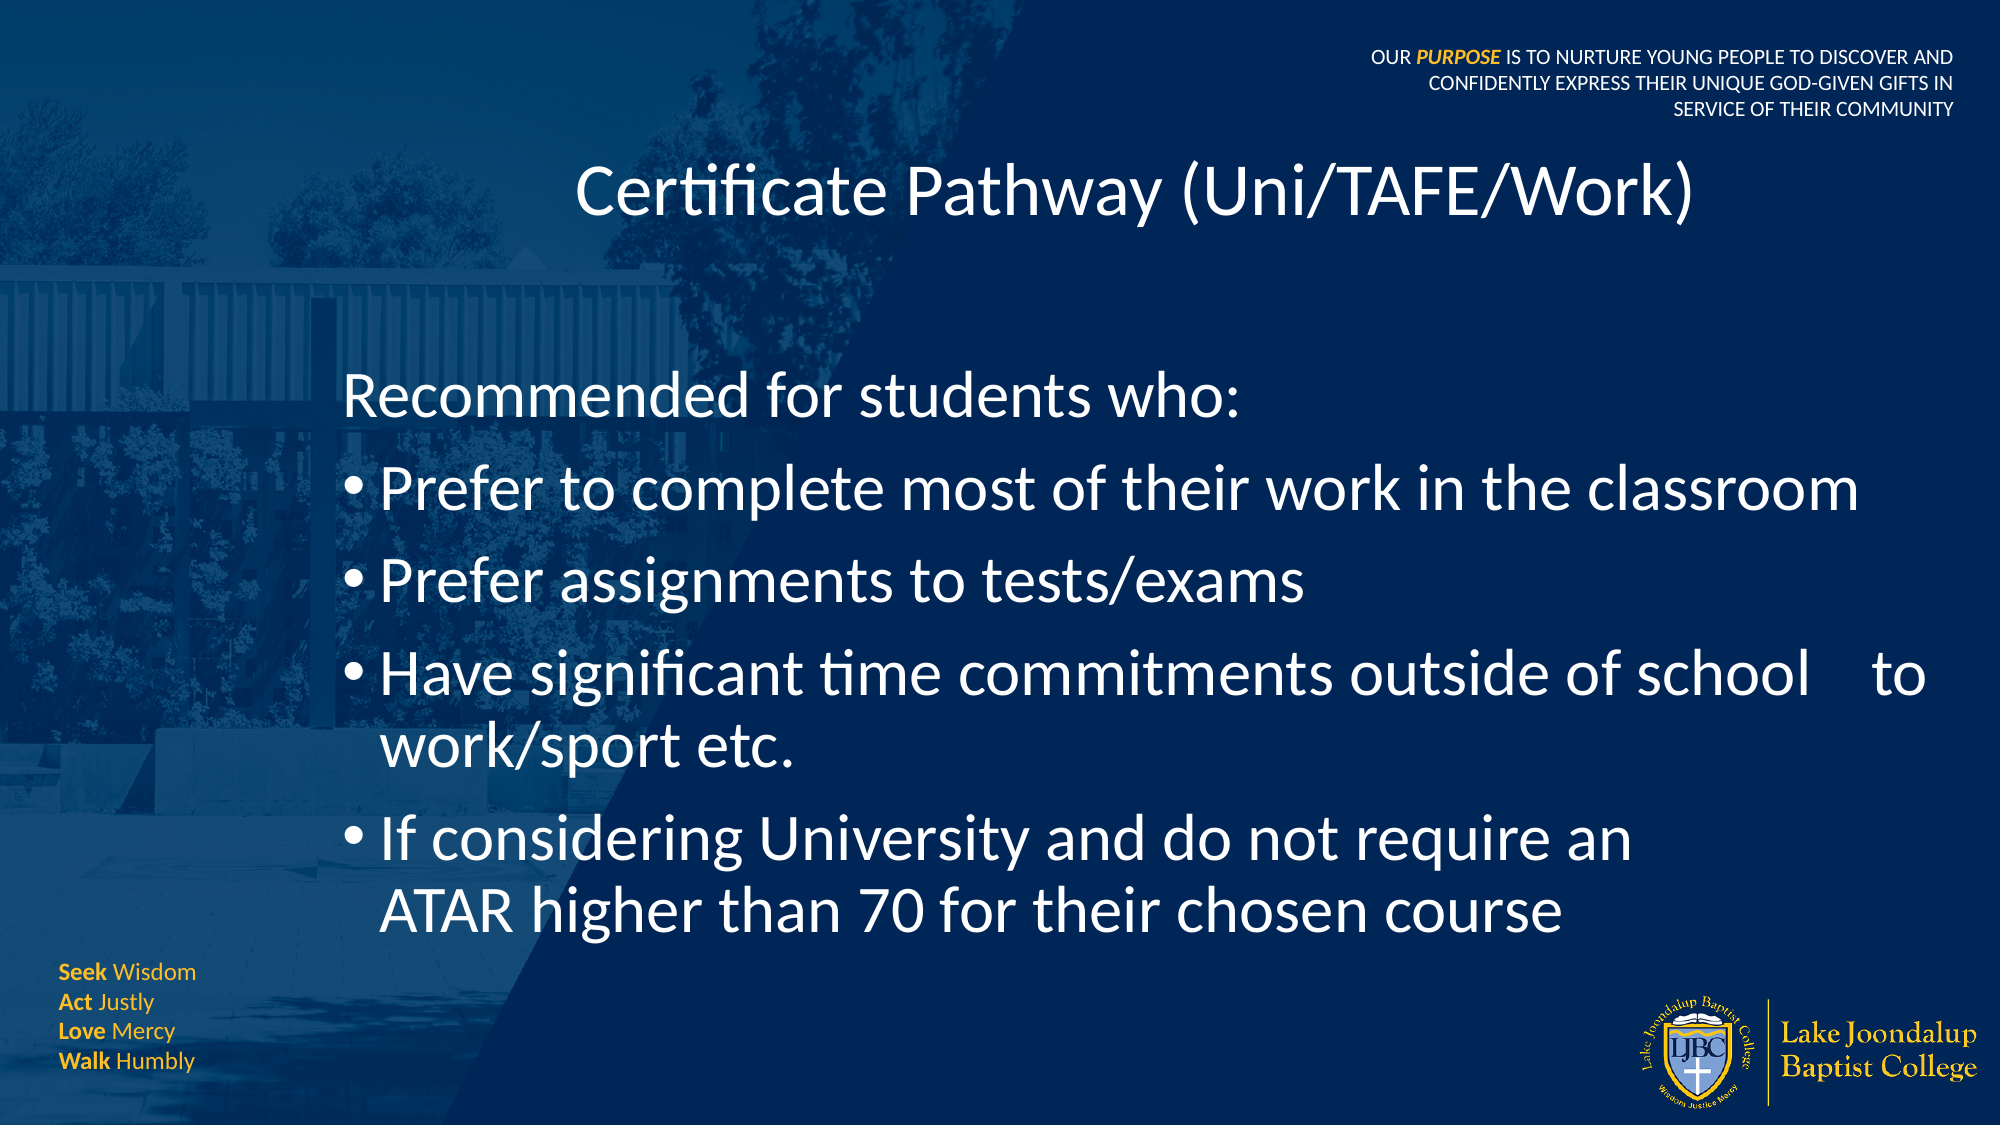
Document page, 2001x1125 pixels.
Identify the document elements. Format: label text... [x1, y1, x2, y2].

text_box Certificate Pathway (Uni/TAFE/Work) [468, 143, 1805, 261]
text_box Recommended for students who: Prefer to complete most of their work in the classroom Prefer assignments to tests/exams Have significant time commitments outside of school to work/sport etc. If considering University and do not require an ATAR higher than 70 for their chosen course [327, 261, 1946, 1023]
picture [0, 0, 2000, 1125]
